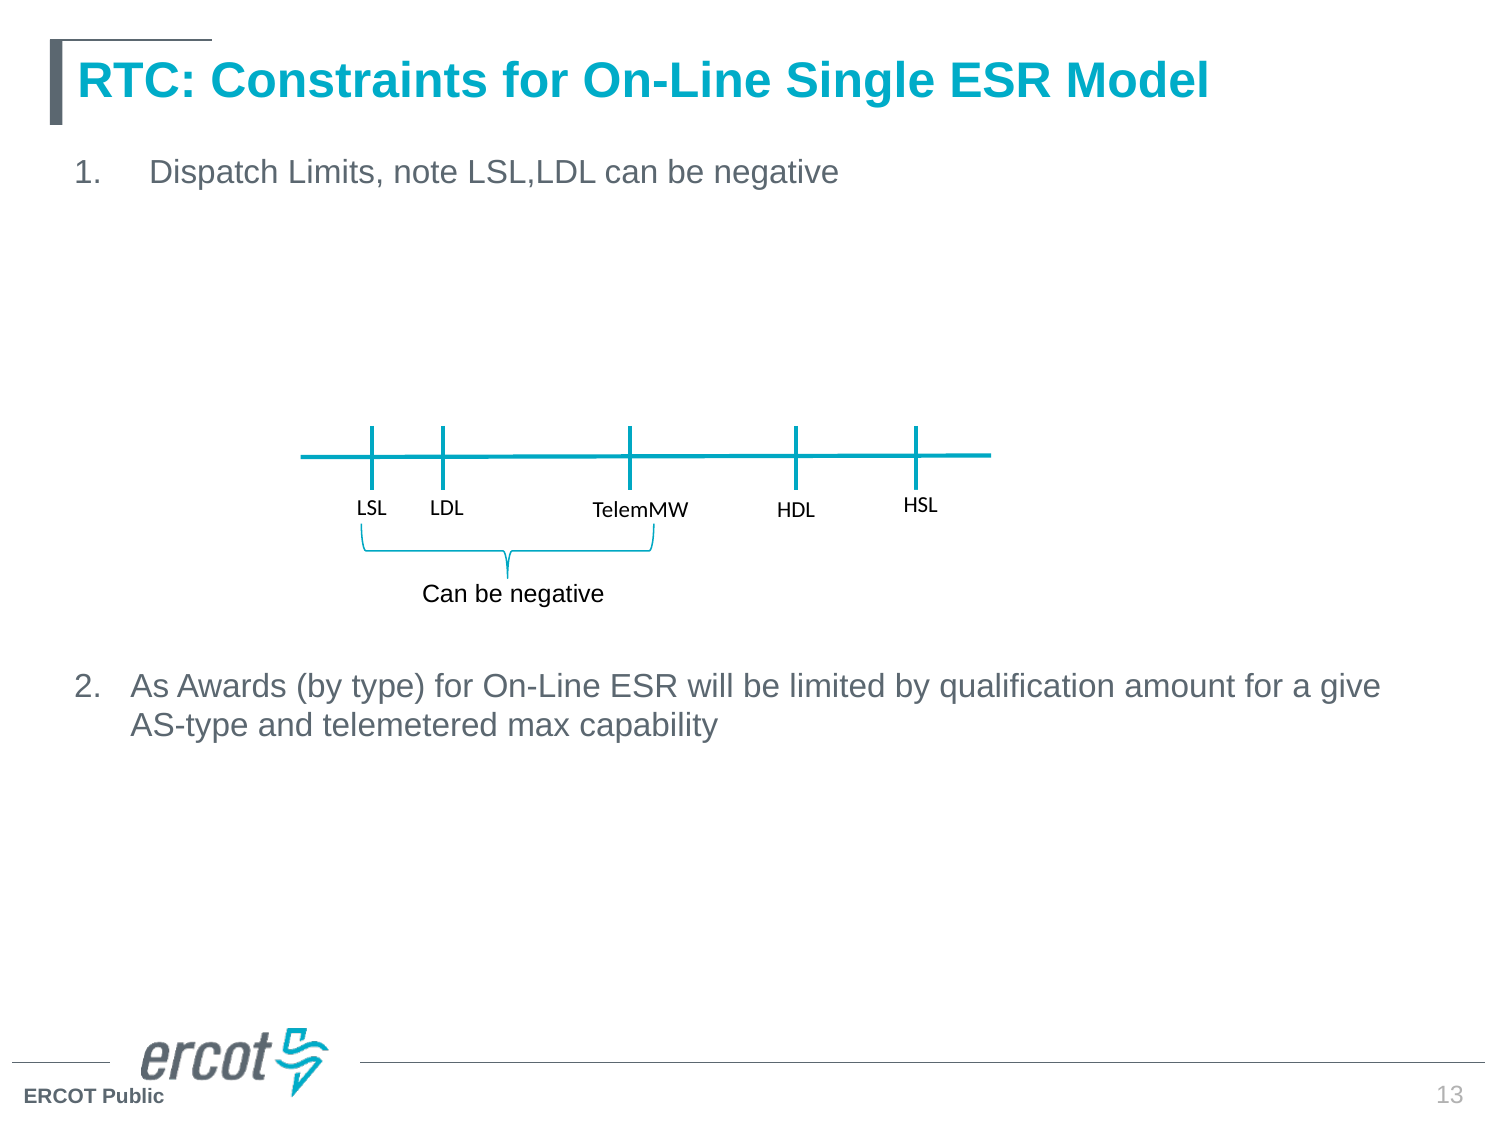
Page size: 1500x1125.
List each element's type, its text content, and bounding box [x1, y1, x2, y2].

picture [137, 1024, 332, 1100]
text_box [360, 527, 655, 570]
title RTC: Constraints for On-Line Single ESR Model [62, 76, 1450, 125]
text_box Can be negative [407, 570, 620, 615]
title RTC: Constraints for On-Line Single ESR Model [62, 39, 1450, 74]
slide_number 13 [1412, 1076, 1488, 1112]
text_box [300, 425, 992, 520]
